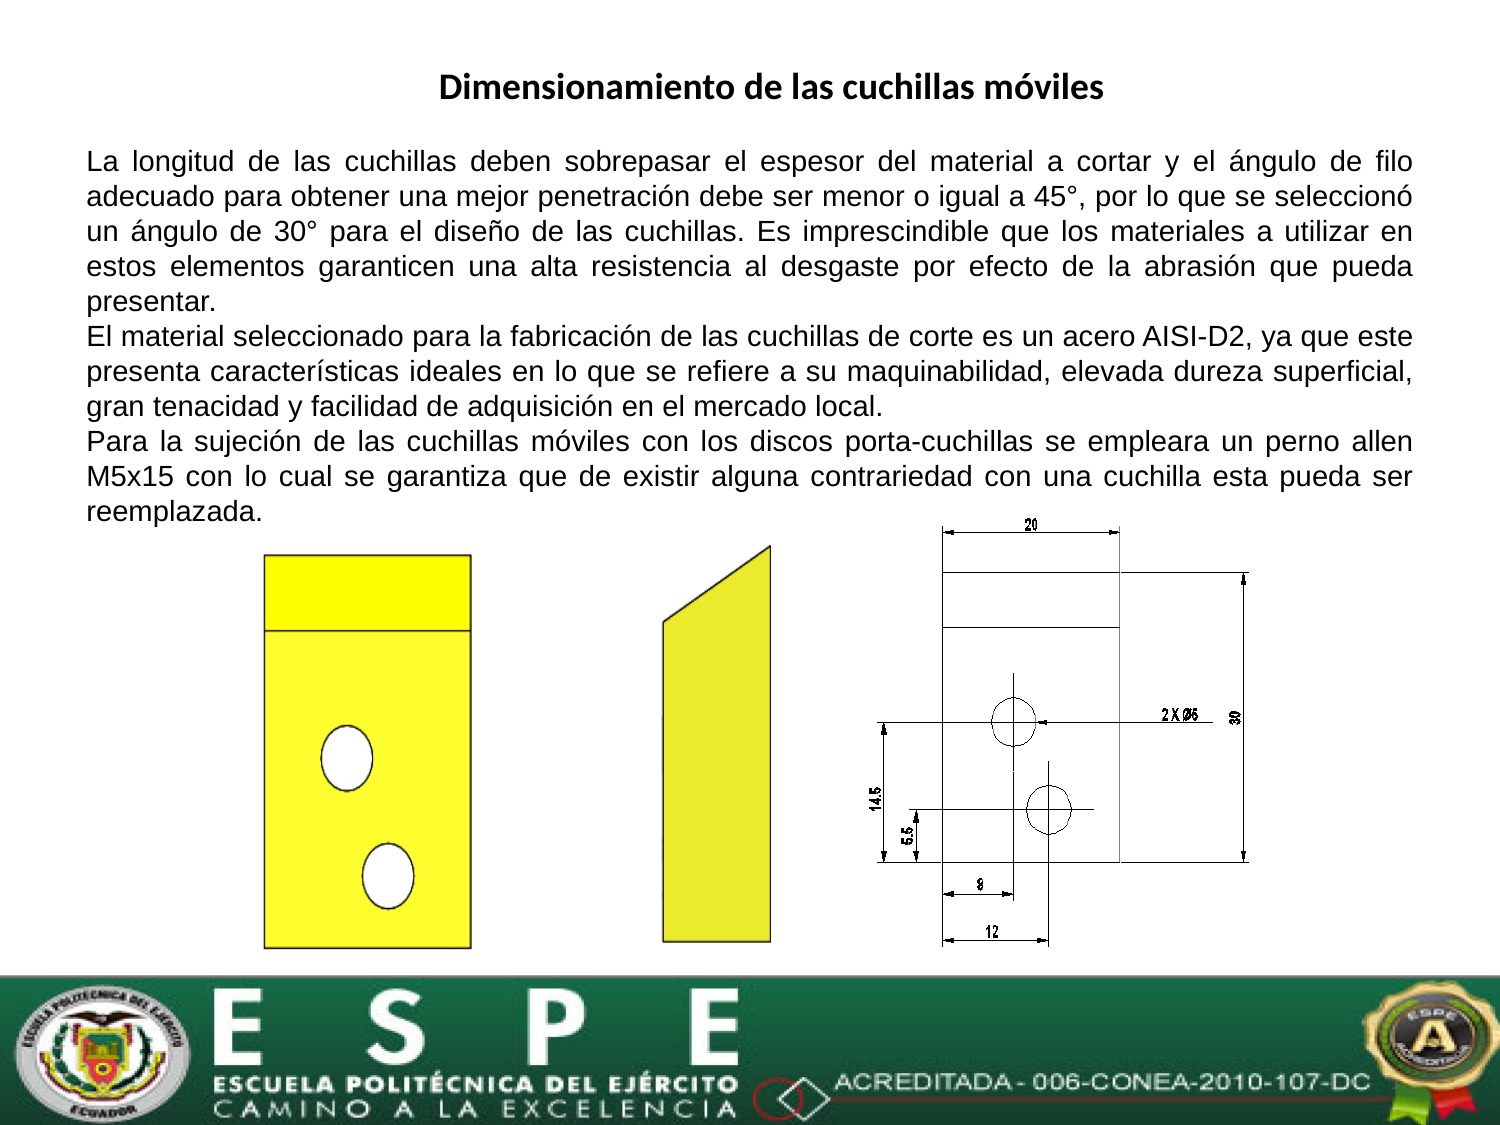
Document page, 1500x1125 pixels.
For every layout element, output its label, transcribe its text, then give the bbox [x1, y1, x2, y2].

text_box Dimensionamiento de las cuchillas móviles [123, 54, 1317, 115]
picture [655, 535, 787, 958]
text_box La longitud de las cuchillas deben sobrepasar el espesor del material a cortar y el ángulo de filo adecuado para obtener una mejor penetración debe ser menor o igual a 45°, por lo que se seleccionó un ángulo de 30° para el diseño de las cuchillas. Es imprescindible que los materiales a utilizar en estos elementos garanticen una alta resistencia al desgaste por efecto de la abrasión que pueda presentar. El material seleccionado para la fabricación de las cuchillas de corte es un acero AISI-D2, ya que este presenta características ideales en lo que se refiere a su maquinabilidad, elevada dureza superficial, gran tenacidad y facilidad de adquisición en el mercado local. Para la sujeción de las cuchillas móviles con los discos porta-cuchillas se empleara un perno allen M5x15 con lo cual se garantiza que de existir alguna contrariedad con una cuchilla esta pueda ser reemplazada. [71, 135, 1431, 535]
picture [0, 975, 1500, 1125]
picture [856, 501, 1279, 953]
picture [253, 539, 491, 961]
